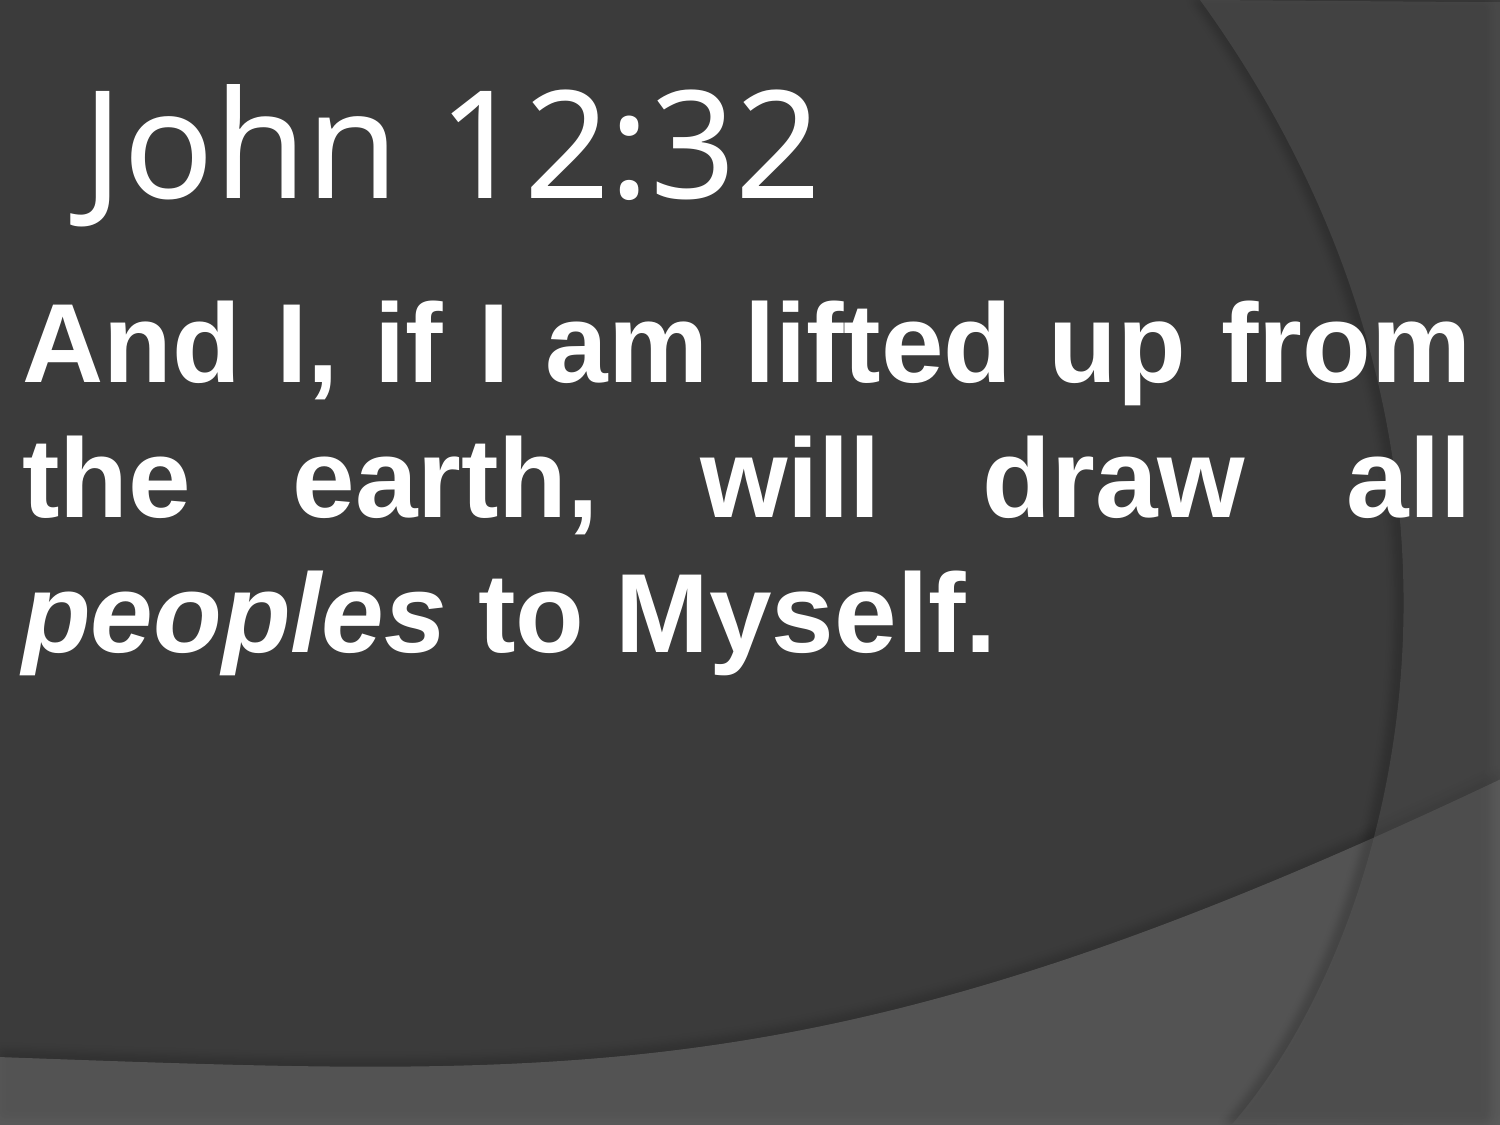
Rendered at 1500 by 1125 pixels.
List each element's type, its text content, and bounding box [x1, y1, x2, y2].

title John 12:32 [75, 45, 1300, 233]
list And I, if I am lifted up from the earth, will draw all peoples to Myself. [1, 262, 1488, 1125]
